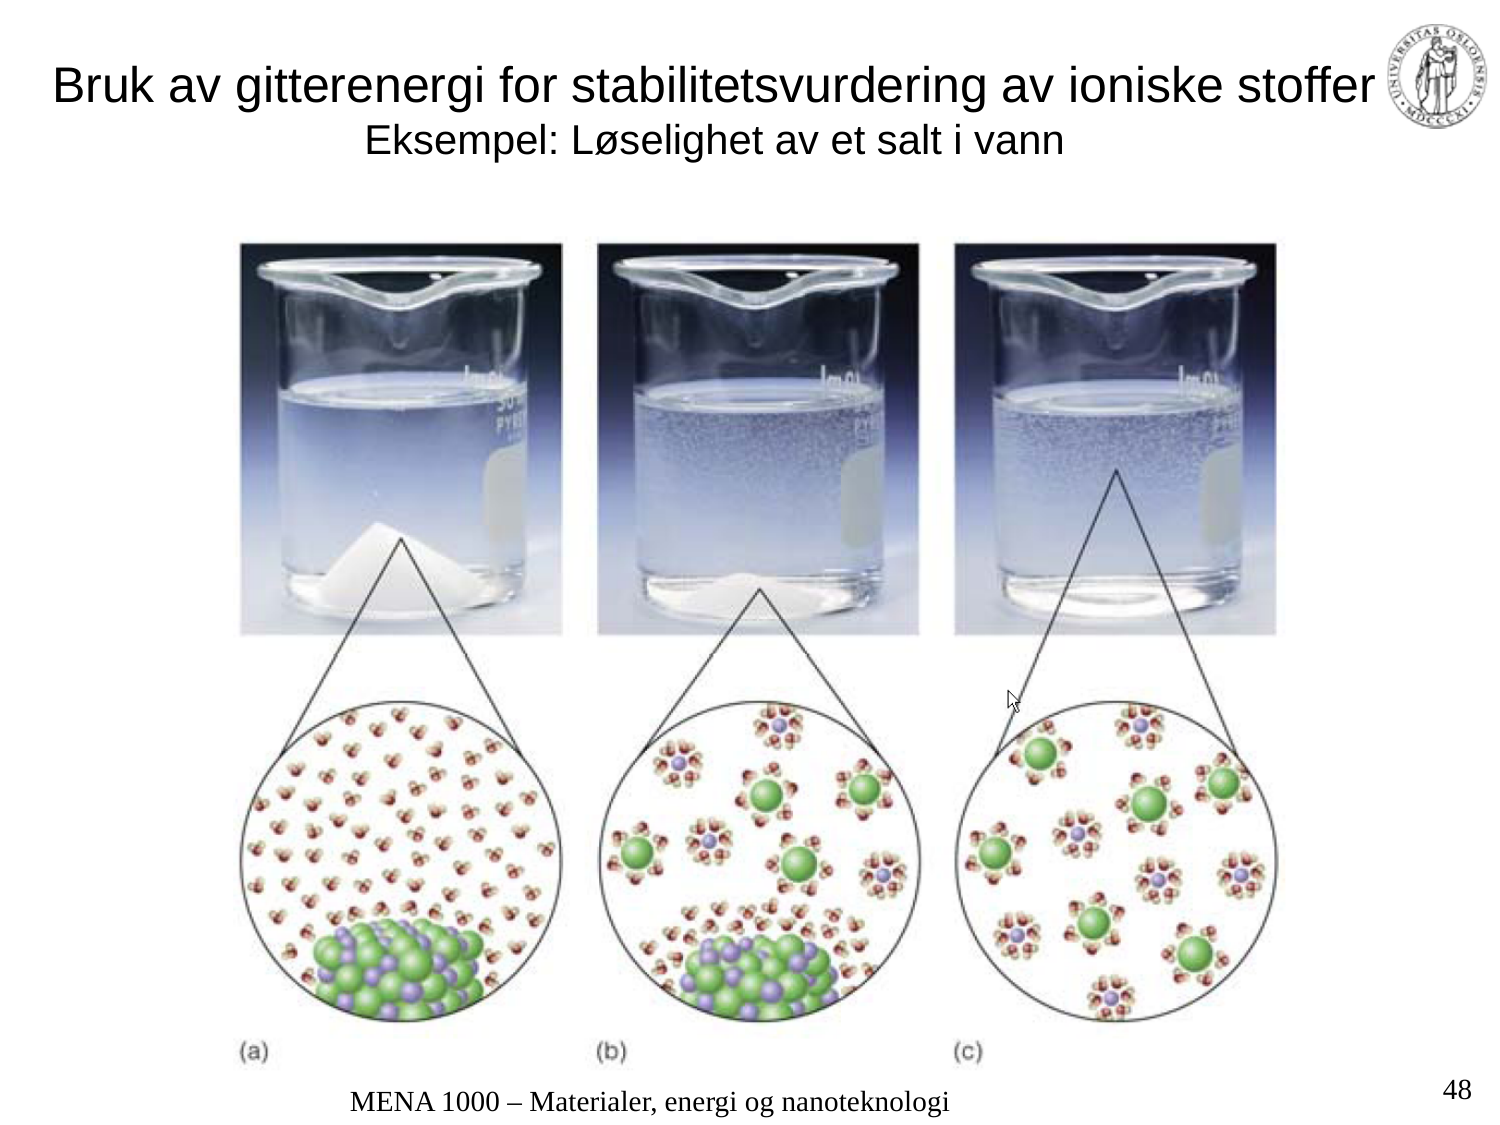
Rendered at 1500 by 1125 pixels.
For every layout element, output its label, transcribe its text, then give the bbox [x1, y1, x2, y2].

footer MENA 1000 – Materialer, energi og nanoteknologi [312, 1087, 988, 1125]
title Bruk av gitterenergi for stabilitetsvurdering av ioniske stoffer Eksempel: Løselighet av et salt i vann [17, 6, 1412, 209]
picture [1412, 24, 1500, 129]
slide_number 48 [1349, 1062, 1488, 1113]
picture [206, 219, 1306, 1079]
